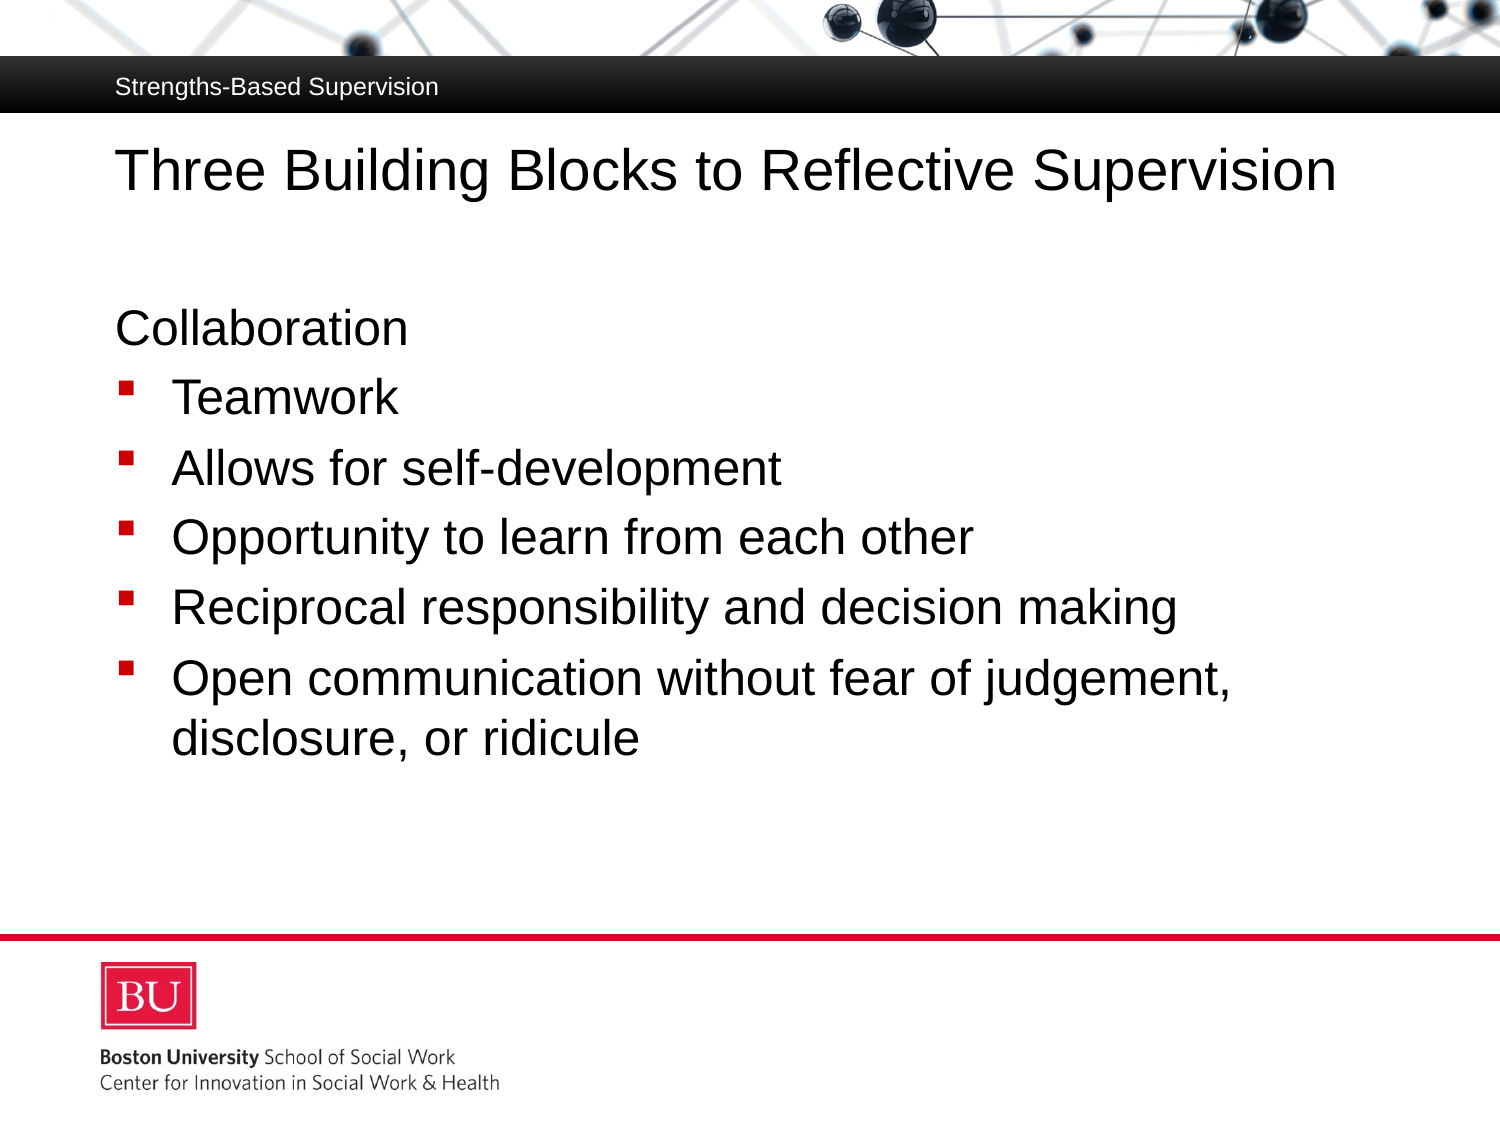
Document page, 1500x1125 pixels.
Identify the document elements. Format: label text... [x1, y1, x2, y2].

title Three Building Blocks to Reflective Supervision [99, 125, 1400, 238]
picture [99, 962, 500, 1095]
list Collaboration Teamwork Allows for self-development Opportunity to learn from each other Reciprocal responsibility and decision making Open communication without fear of judgement, disclosure, or ridicule [99, 287, 1400, 925]
picture [0, 0, 1500, 56]
footer Strengths-Based Supervision [99, 62, 938, 113]
